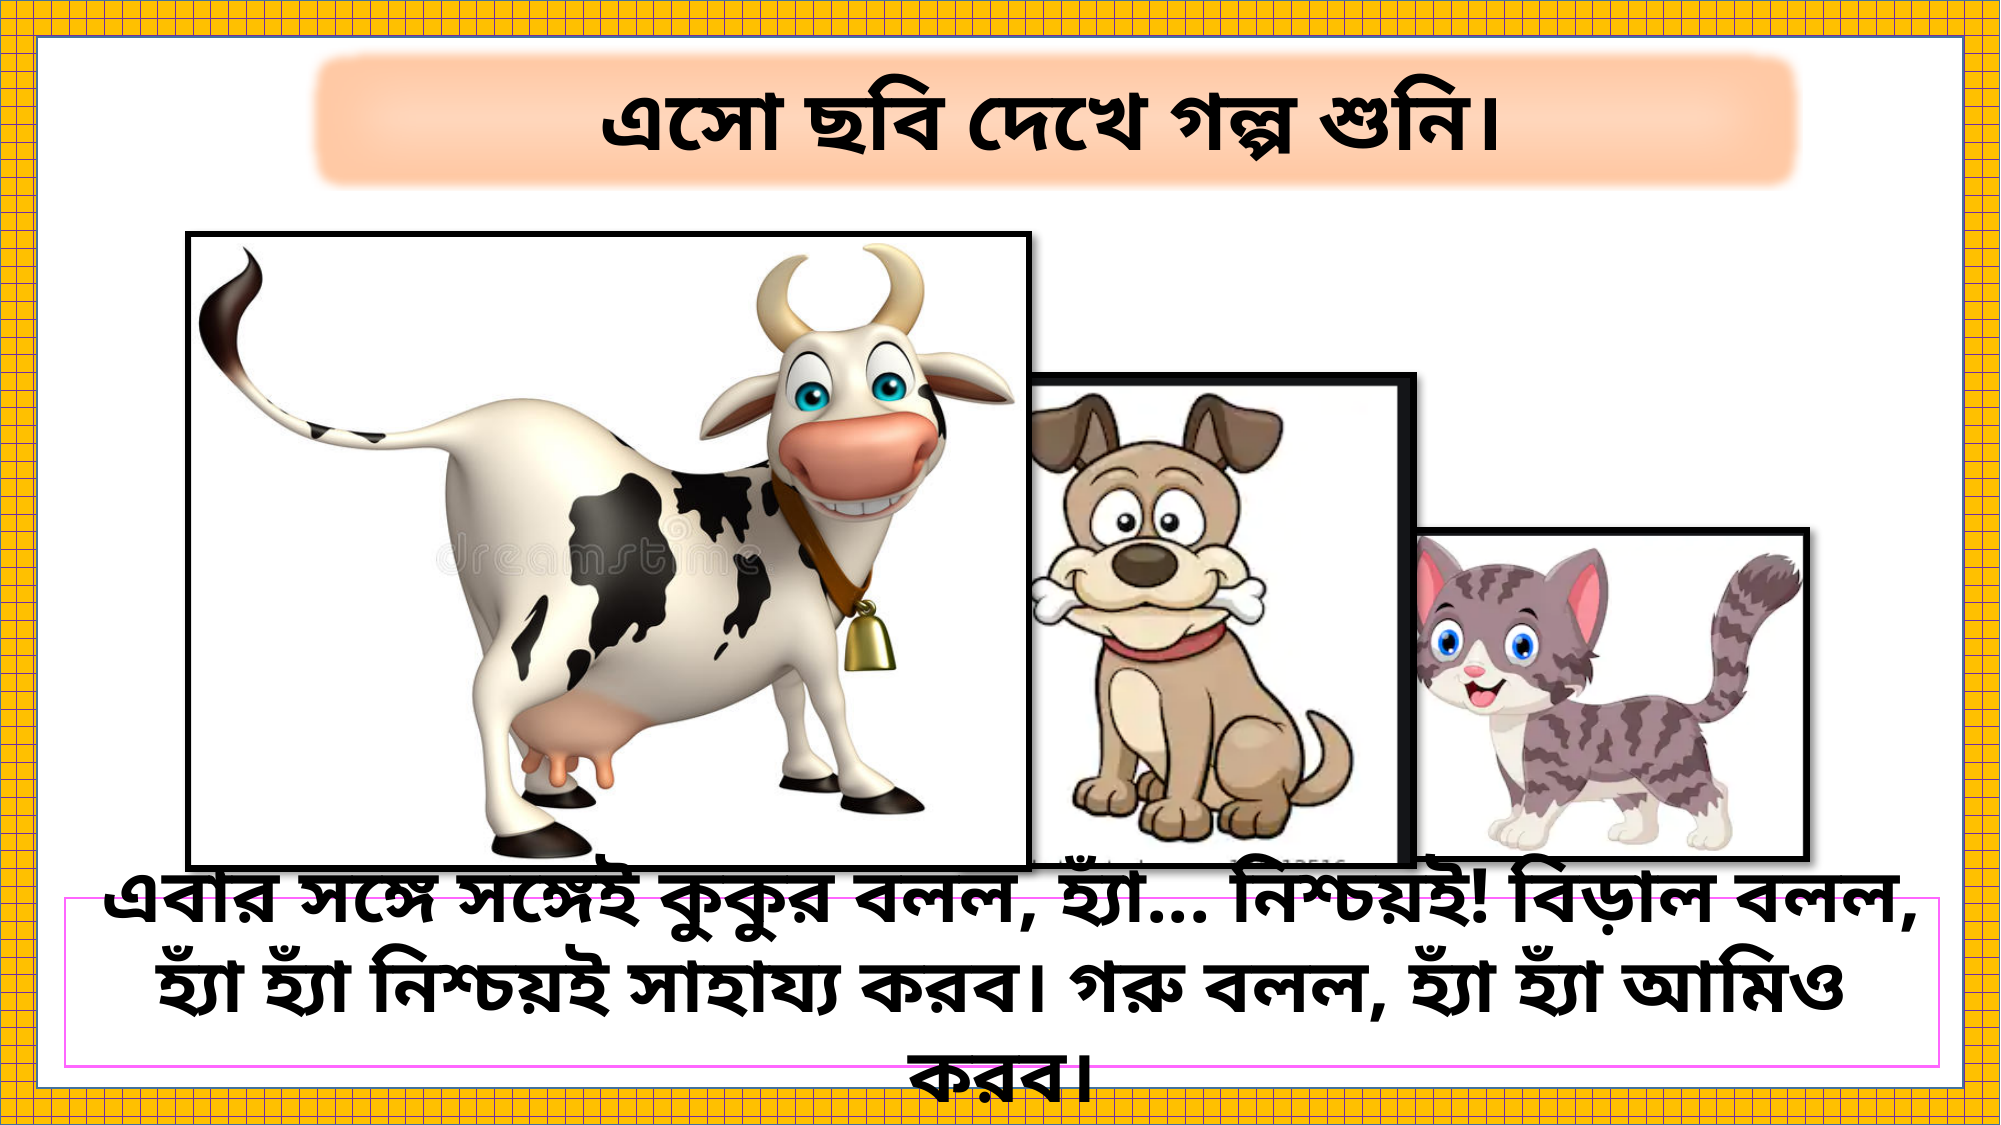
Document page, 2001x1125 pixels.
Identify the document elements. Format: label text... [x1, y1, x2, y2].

text_box এবার সঙ্গে সঙ্গেই কুকুর বলল, হ্যাঁ... নিশ্চয়ই! বিড়াল বলল, হ্যাঁ হ্যাঁ নিশ্চয়ই সাহায্য করব। গরু বলল, হ্যাঁ হ্যাঁ আমিও করব। [64, 897, 1940, 1068]
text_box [191, 237, 1805, 866]
text_box [0, 0, 2000, 1125]
